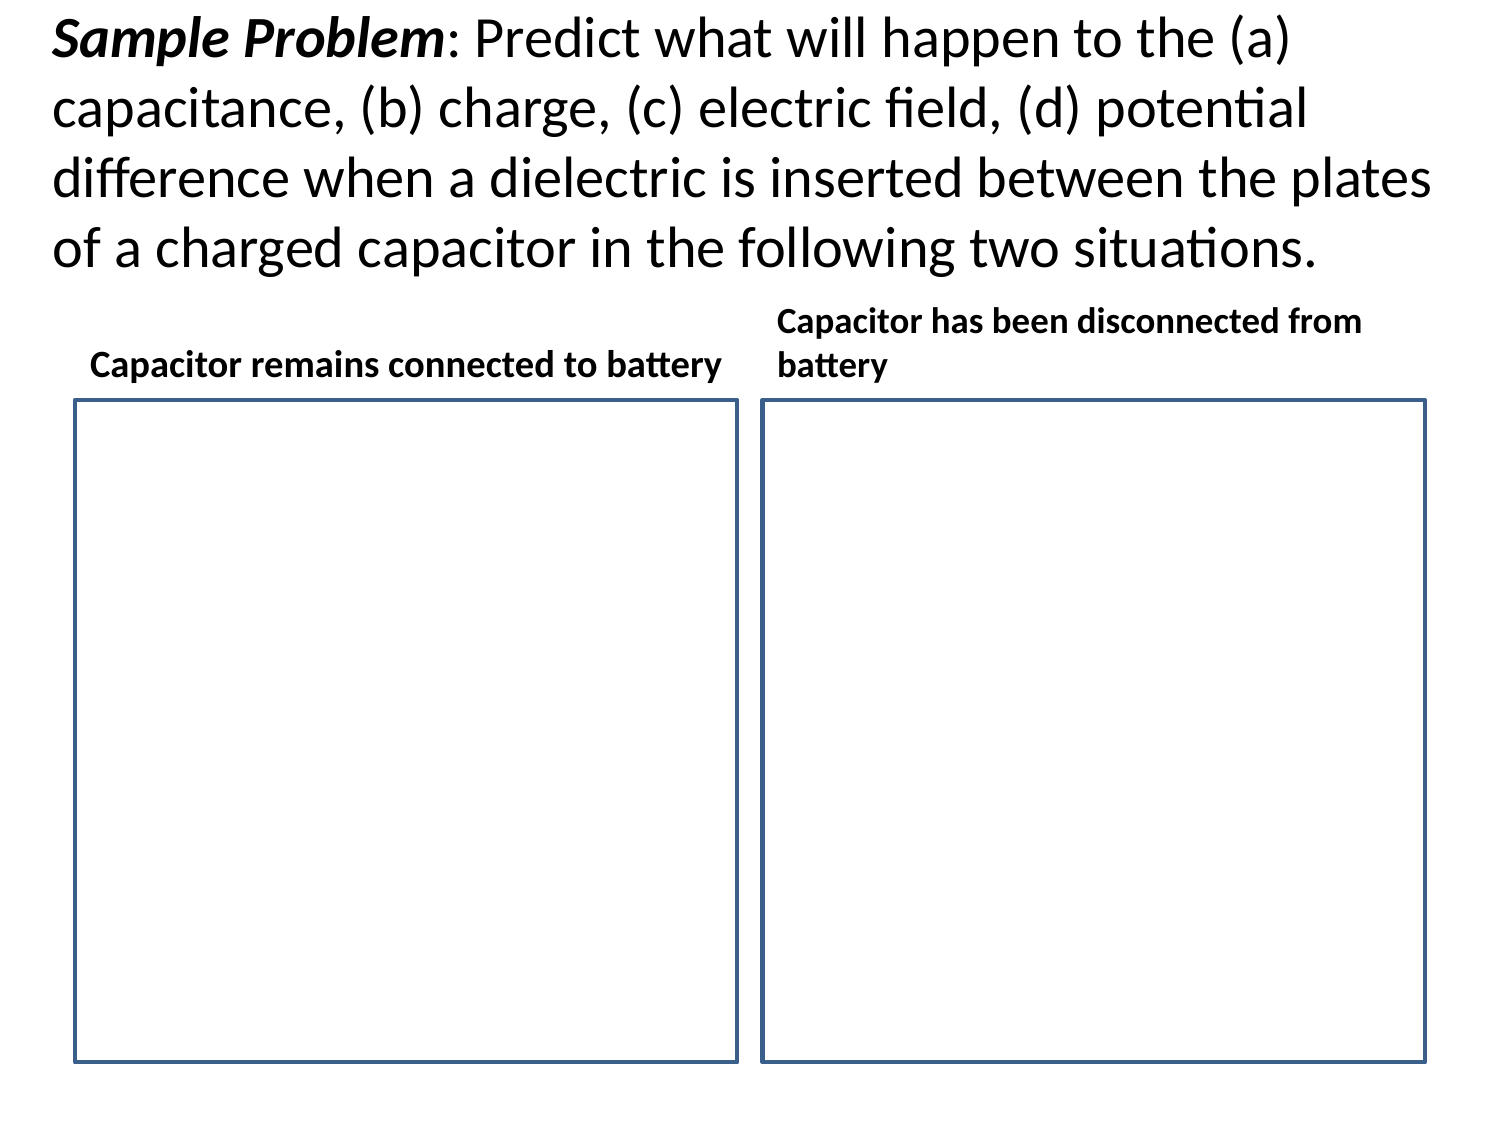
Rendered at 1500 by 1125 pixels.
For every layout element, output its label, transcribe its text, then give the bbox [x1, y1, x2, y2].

text_box [73, 398, 739, 1064]
list Capacitor has been disconnected from battery [761, 287, 1425, 393]
title Sample Problem: Predict what will happen to the (a) capacitance, (b) charge, (c) electric field, (d) potential difference when a dielectric is inserted between the plates of a charged capacitor in the following two situations. [37, 45, 1475, 233]
text_box [760, 398, 1427, 1064]
list Capacitor remains connected to battery [75, 287, 738, 393]
